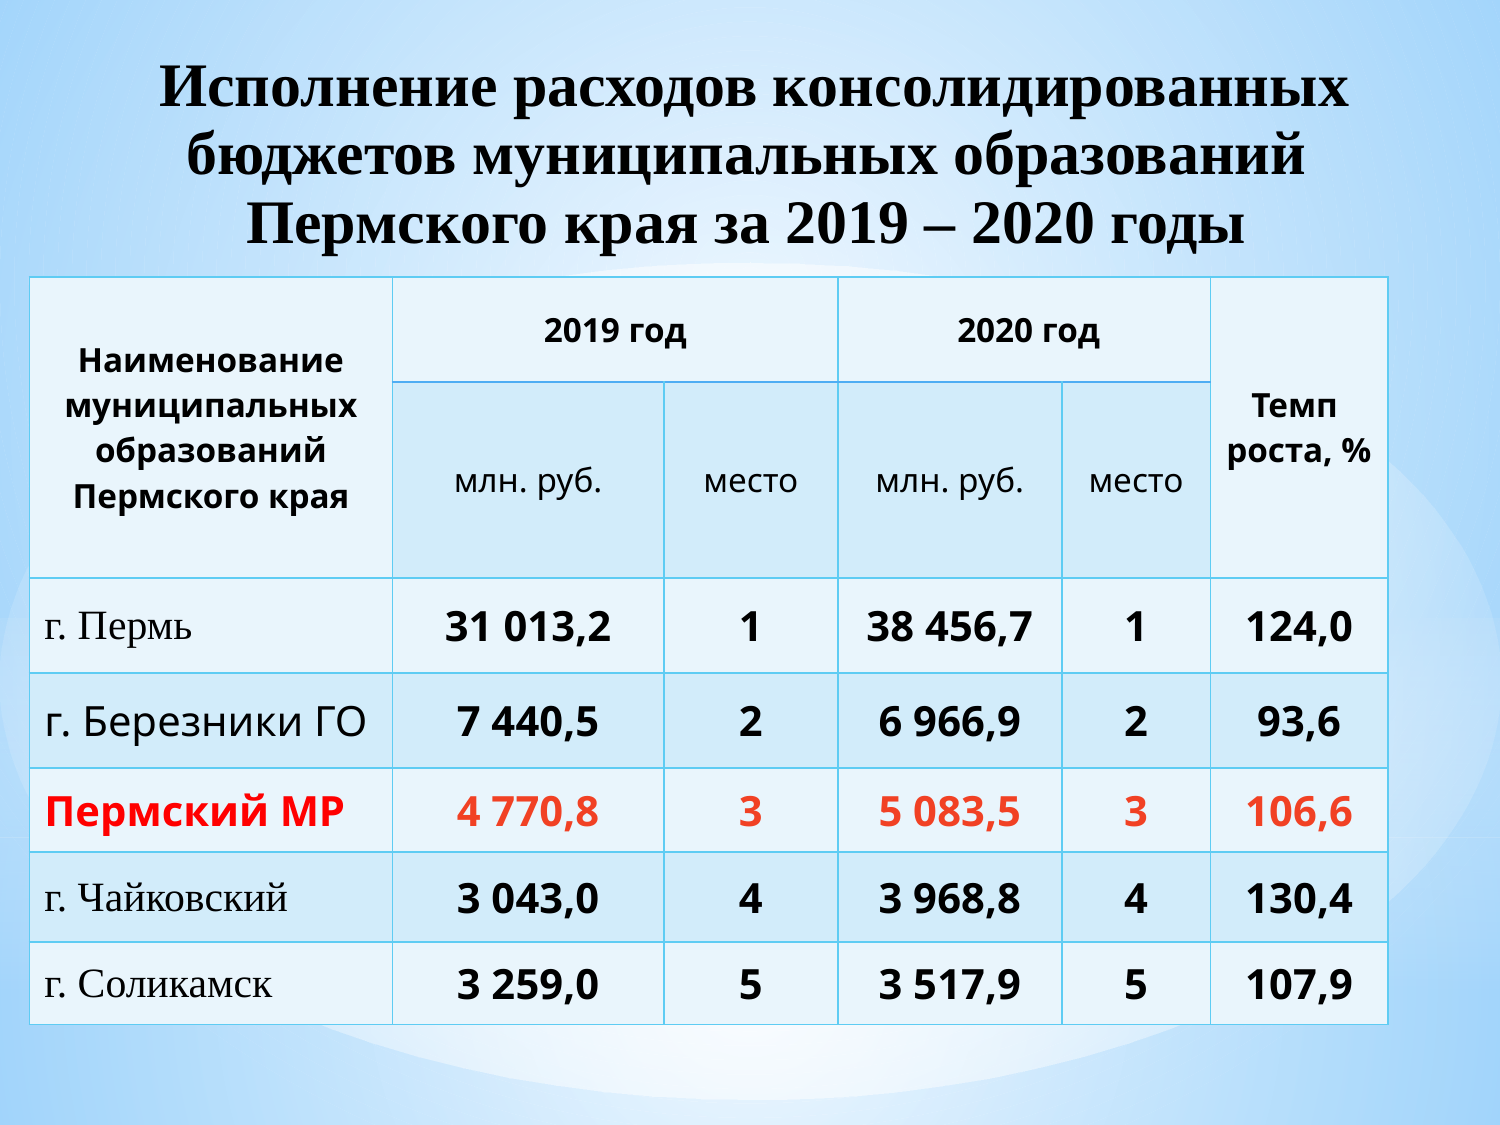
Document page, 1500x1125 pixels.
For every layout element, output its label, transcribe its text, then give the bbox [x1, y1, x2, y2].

table_cell 3 043,0 [393, 853, 663, 941]
table_cell г. Соликамск [30, 943, 392, 1024]
table_header Темп роста, % [1211, 278, 1387, 577]
table_cell 1 [1063, 579, 1210, 672]
table_cell 93,6 [1211, 674, 1387, 767]
table_cell 31 013,2 [393, 579, 663, 672]
table_cell место [1063, 383, 1210, 577]
table_cell млн. руб. [839, 383, 1061, 577]
table_cell 124,0 [1211, 579, 1387, 672]
table_cell 2 [665, 674, 837, 767]
table_cell место [665, 383, 837, 577]
table_header 2020 год [839, 278, 1210, 381]
table_header 2019 год [393, 278, 837, 381]
table_cell Пермский МР [30, 769, 392, 851]
table_cell 3 968,8 [839, 853, 1061, 941]
table_cell 6 966,9 [839, 674, 1061, 767]
table_cell 4 770,8 [393, 769, 663, 851]
table_cell 3 517,9 [839, 943, 1061, 1024]
table_header Наименование муниципальных образований Пермского края [30, 278, 392, 577]
table_cell 130,4 [1211, 853, 1387, 941]
table_cell млн. руб. [393, 383, 663, 577]
table_cell 5 [665, 943, 837, 1024]
table_cell 4 [1063, 853, 1210, 941]
table_cell г. Пермь [30, 579, 392, 672]
table_cell 7 440,5 [393, 674, 663, 767]
table_cell 1 [665, 579, 837, 672]
table_cell г. Чайковский [30, 853, 392, 941]
table_cell 5 083,5 [839, 769, 1061, 851]
table_cell 4 [665, 853, 837, 941]
table_cell 107,9 [1211, 943, 1387, 1024]
table_cell 3 [1063, 769, 1210, 851]
table_cell 2 [1063, 674, 1210, 767]
table_cell 106,6 [1211, 769, 1387, 851]
table_cell г. Березники ГО [30, 674, 392, 767]
table_cell 3 259,0 [393, 943, 663, 1024]
table_cell 38 456,7 [839, 579, 1061, 672]
table_cell 5 [1063, 943, 1210, 1024]
text_box Исполнение расходов консолидированных бюджетов муниципальных образований Пермского края за 2019 – 2020 годы [71, 42, 1422, 266]
table_cell 3 [665, 769, 837, 851]
